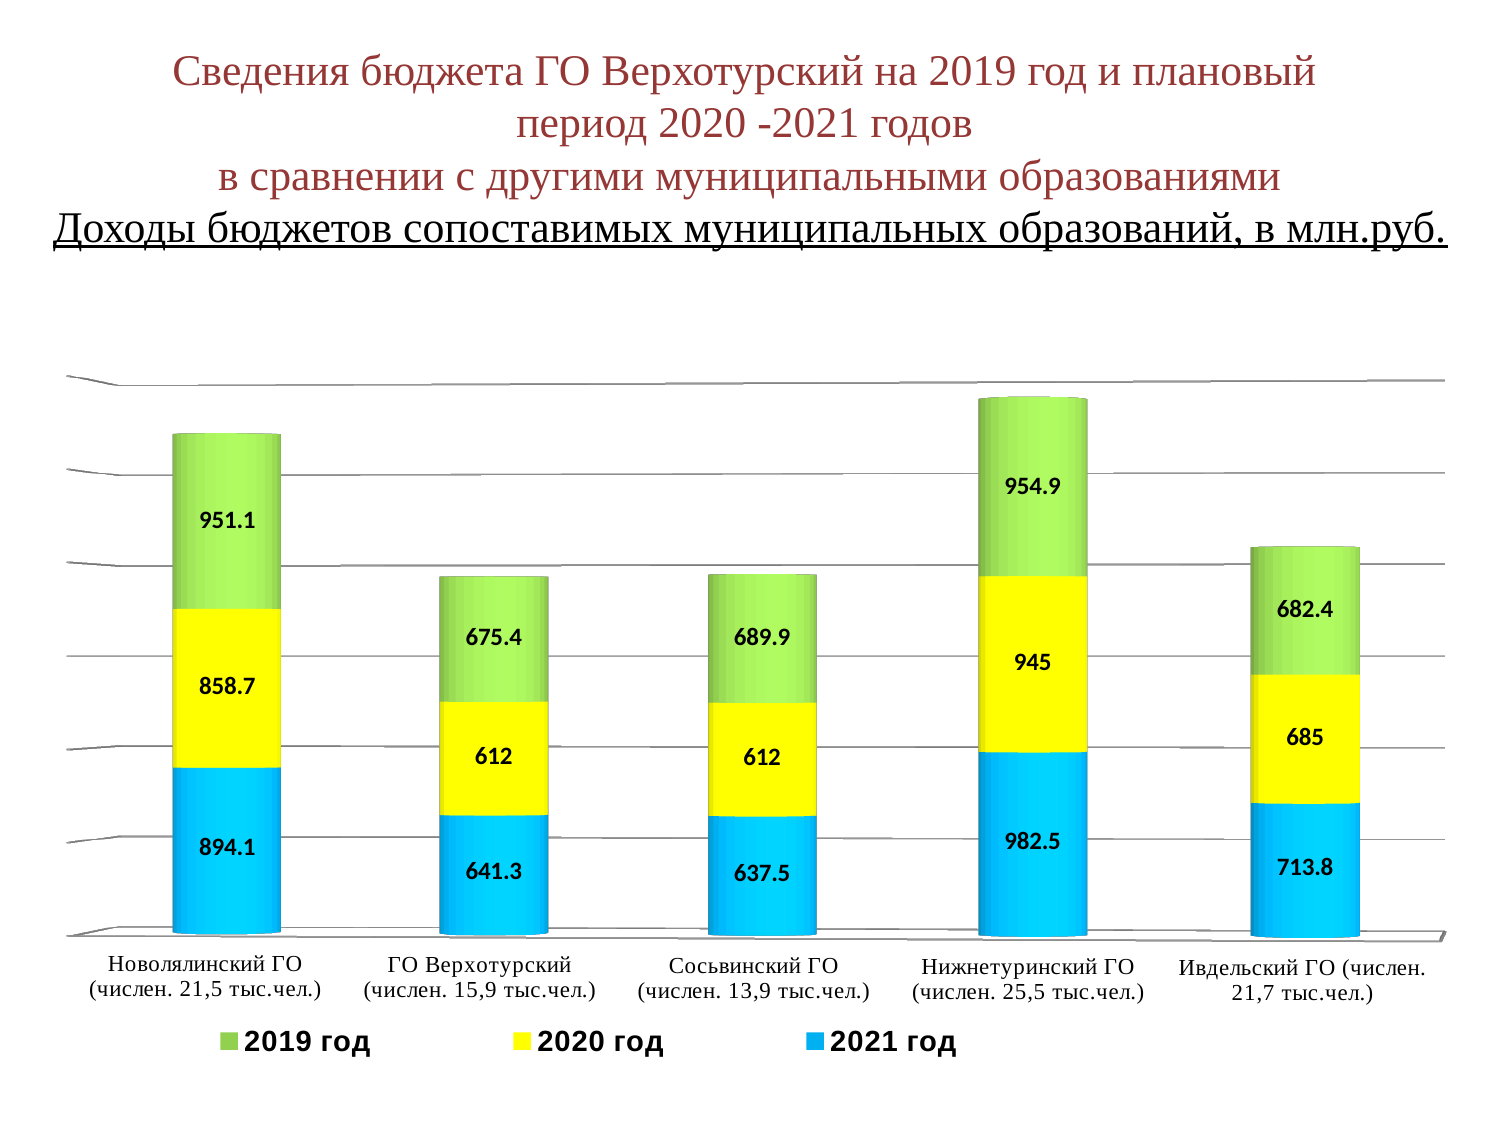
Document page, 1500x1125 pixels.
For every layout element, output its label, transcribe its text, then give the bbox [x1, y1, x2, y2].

chart [23, 316, 1477, 1102]
title Сведения бюджета ГО Верхотурский на 2019 год и плановый период 2020 -2021 годов в сравнении с другими муниципальными образованиями Доходы бюджетов сопоставимых муниципальных образований, в млн.руб. [35, 0, 1466, 293]
